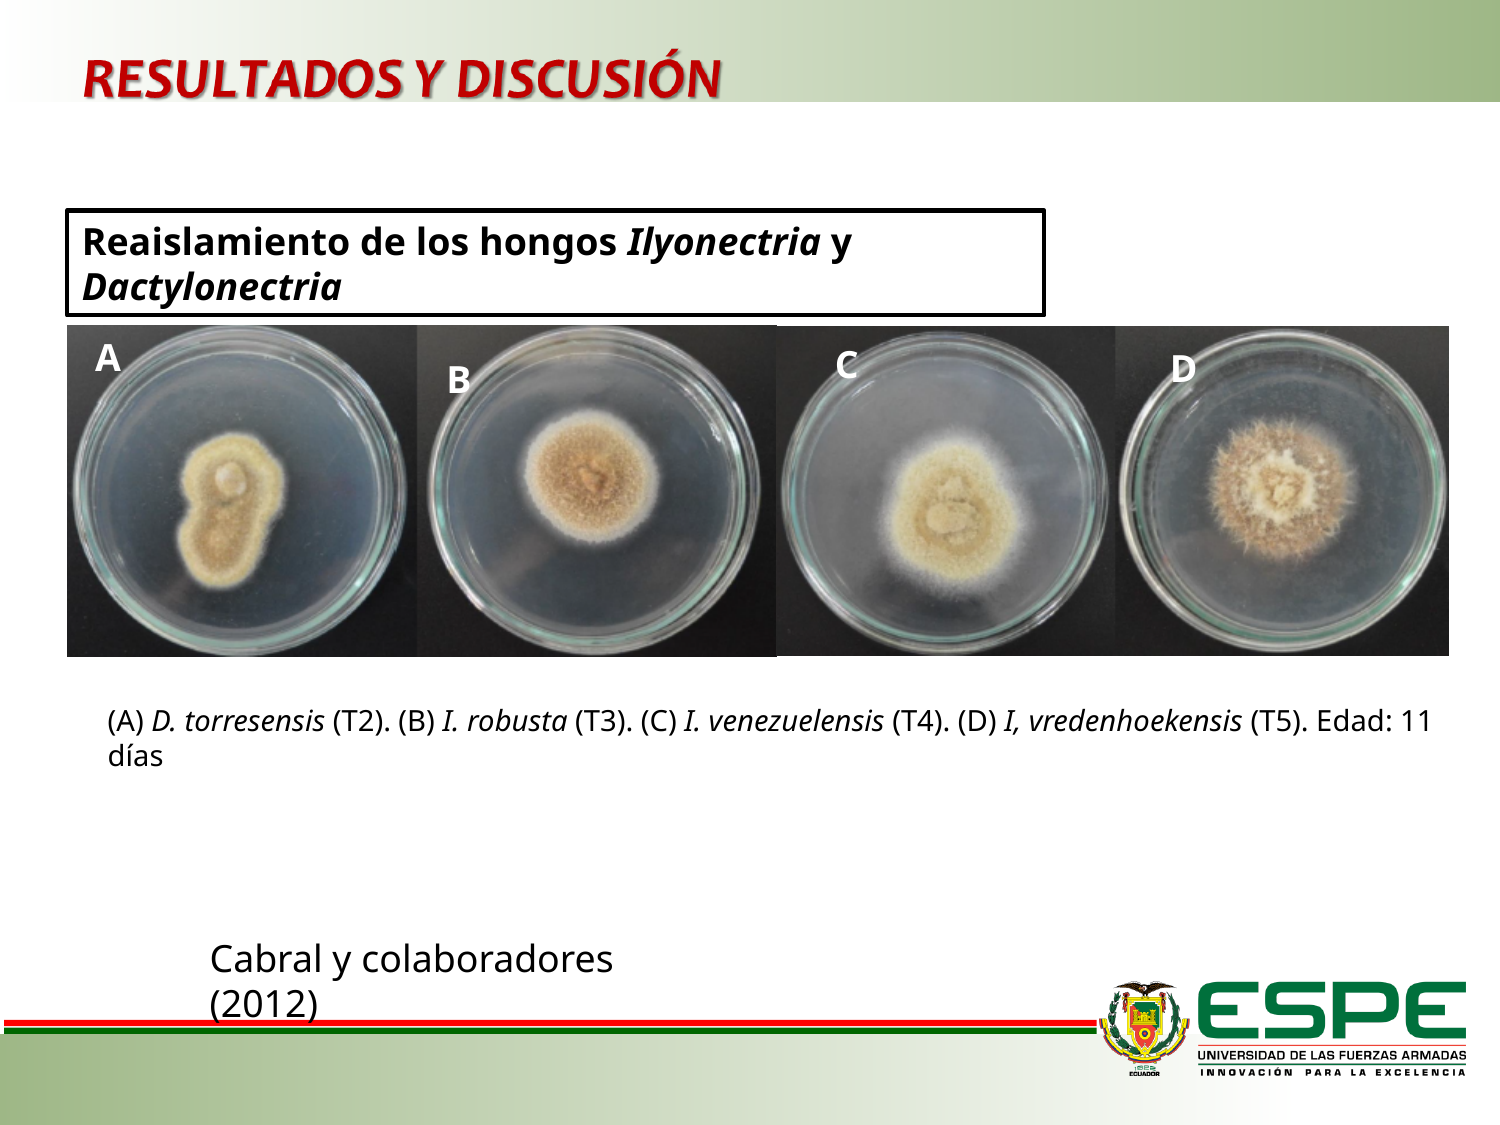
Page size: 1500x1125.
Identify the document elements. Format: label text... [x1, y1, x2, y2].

picture [66, 325, 1449, 657]
picture [46, 24, 745, 125]
picture [1099, 981, 1466, 1076]
text_box Reaislamiento de los hongos Ilyonectria y Dactylonectria [65, 208, 1046, 317]
text_box (A) D. torresensis (T2). (B) I. robusta (T3). (C) I. venezuelensis (T4). (D) I, vredenhoekensis (T5). Edad: 11 días [92, 695, 1475, 780]
text_box Cabral y colaboradores (2012) [194, 927, 703, 1032]
